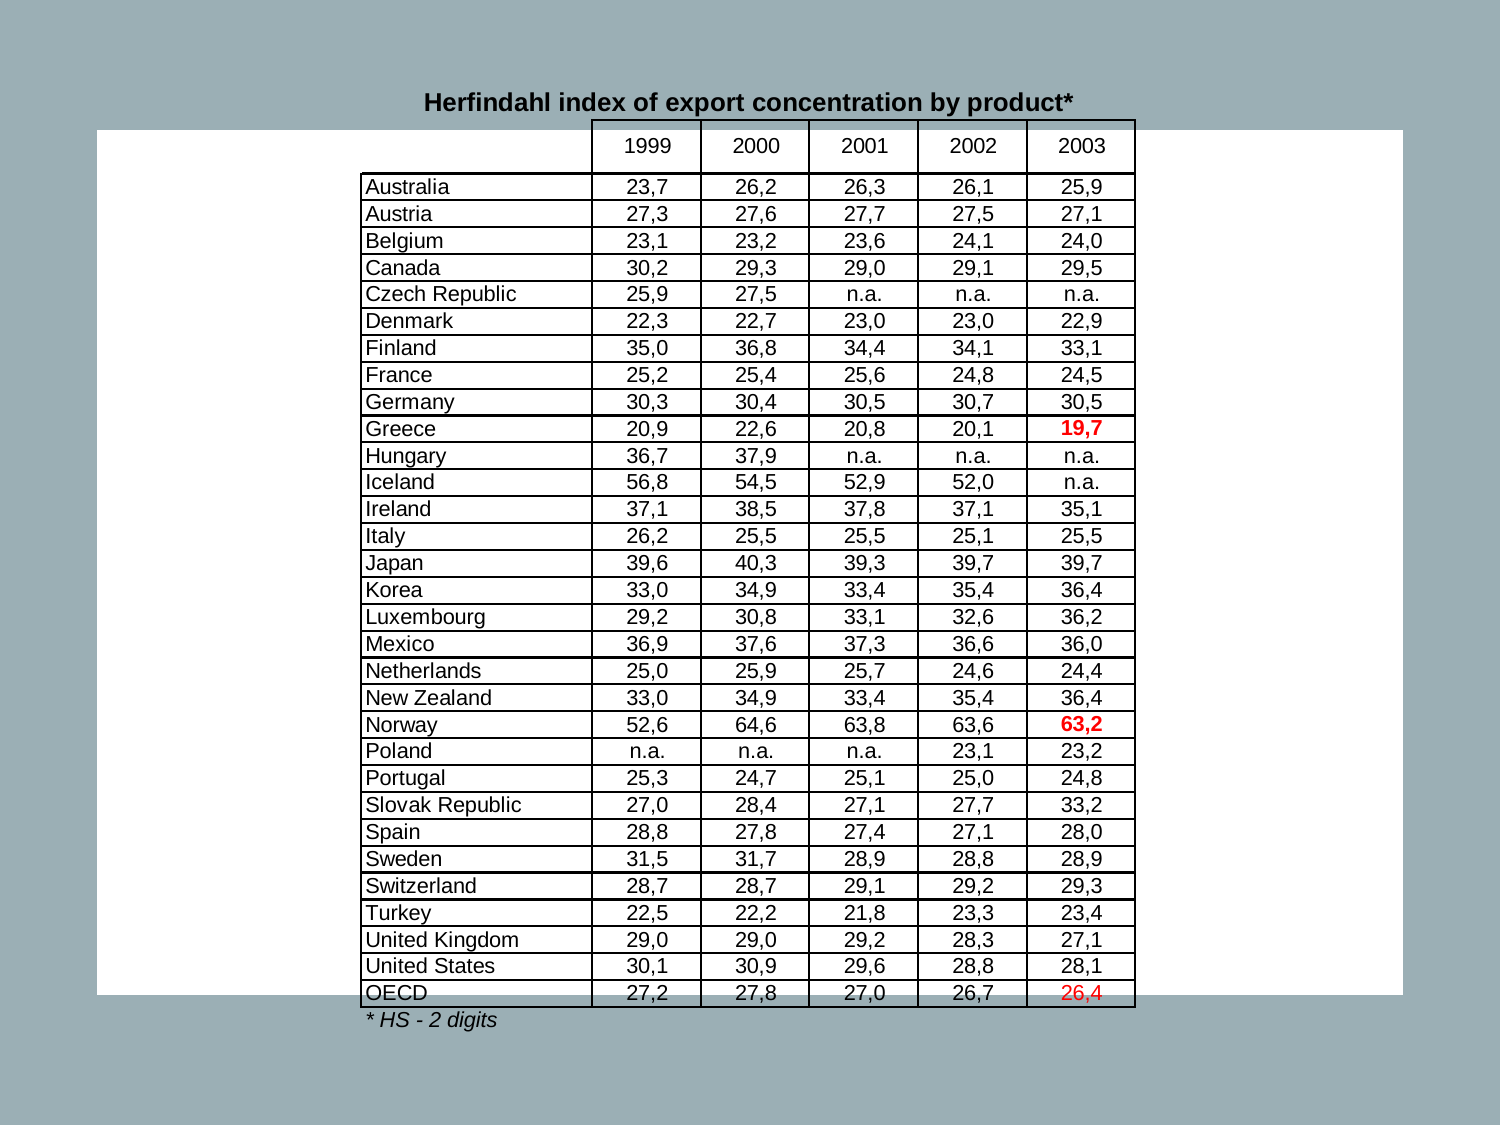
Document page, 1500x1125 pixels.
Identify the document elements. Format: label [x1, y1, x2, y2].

text_box [1137, 131, 1402, 994]
text_box [98, 131, 360, 994]
text_box [0, 0, 1500, 1125]
picture [360, 85, 1137, 1035]
